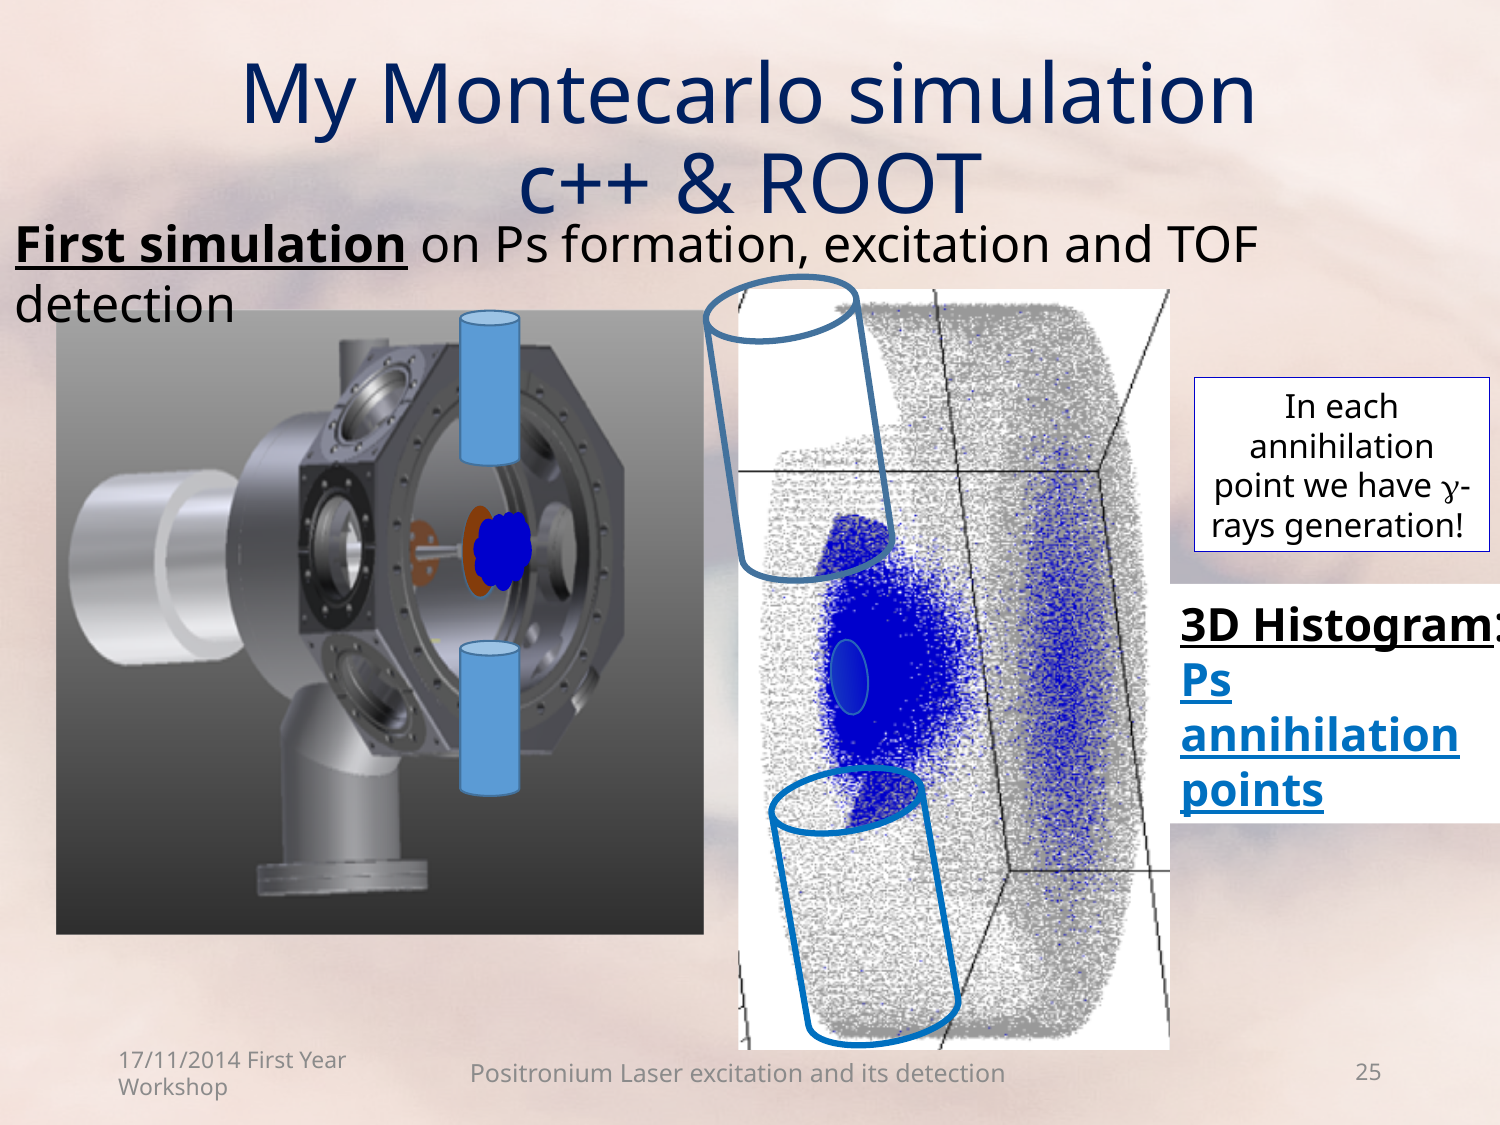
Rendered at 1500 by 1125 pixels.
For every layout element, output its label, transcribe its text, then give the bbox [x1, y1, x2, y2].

title My Montecarlo simulation c++ & ROOT [0, 32, 1500, 204]
slide_number 25 [1070, 1042, 1397, 1103]
slide_number 36 [707, 278, 855, 340]
text_box [783, 886, 960, 1047]
picture [55, 309, 1335, 1050]
footer Positronium Laser excitation and its detection [406, 1042, 1070, 1103]
text_box First simulation on Ps formation, excitation and TOF detection [0, 204, 1500, 340]
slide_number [103, 1042, 406, 1103]
text_box 3D Histogram: Ps annihilation points [1335, 583, 1500, 824]
text_box [704, 275, 881, 453]
text_box In each annihilation point we have g-rays generation! [1194, 377, 1490, 552]
